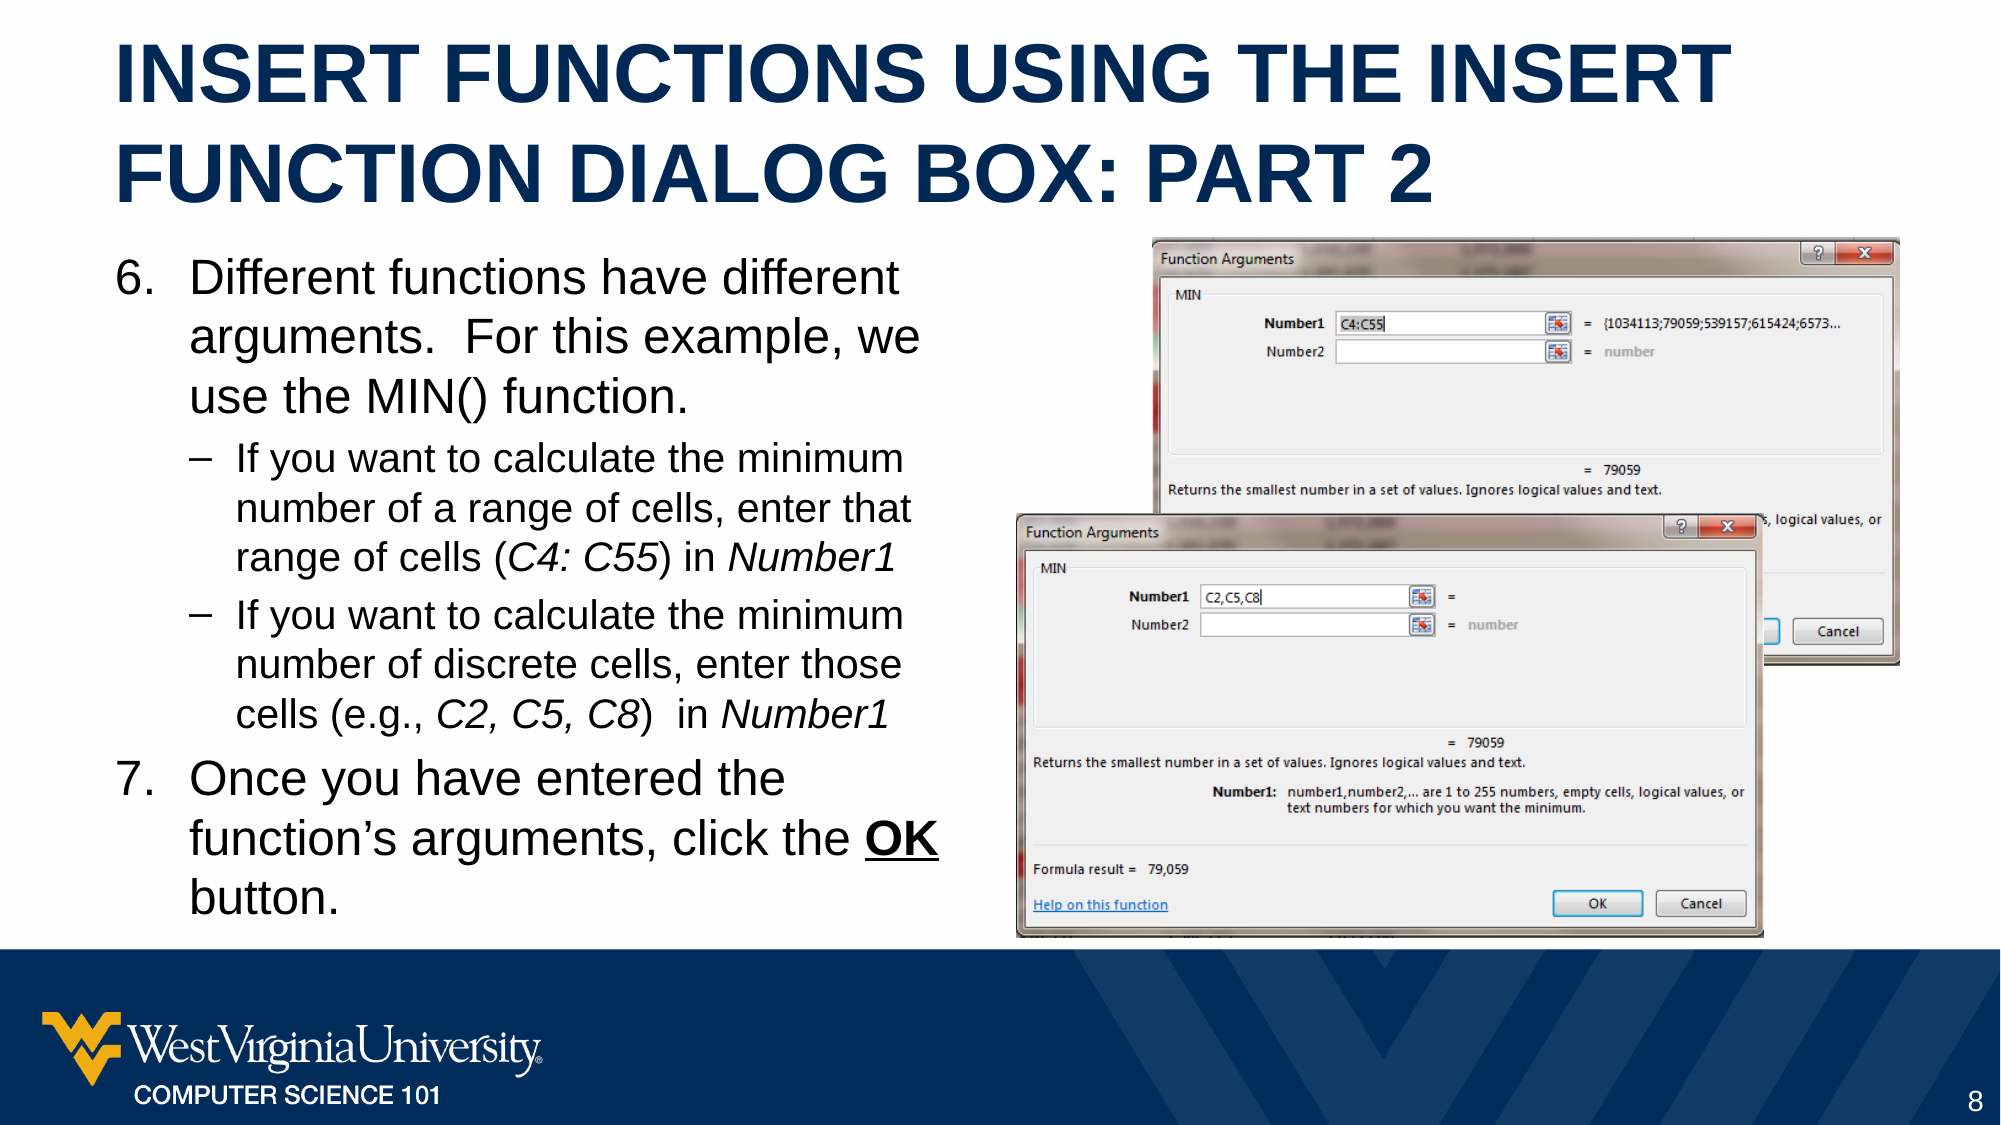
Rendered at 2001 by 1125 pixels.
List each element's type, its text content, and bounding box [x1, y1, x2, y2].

list Different functions have different arguments. For this example, we use the MIN() function. If you want to calculate the minimum number of a range of cells, enter that range of cells (C4: C55) in Number1 If you want to calculate the minimum number of discrete cells, enter those cells (e.g., C2, C5, C8) in Number1 Once you have entered the function’s arguments, click the OK button. [99, 237, 984, 938]
picture [0, 0, 2001, 1125]
slide_number 8 [1532, 1074, 1999, 1125]
title Insert functions using the Insert Function Dialog box: part 2 [99, 24, 1900, 213]
